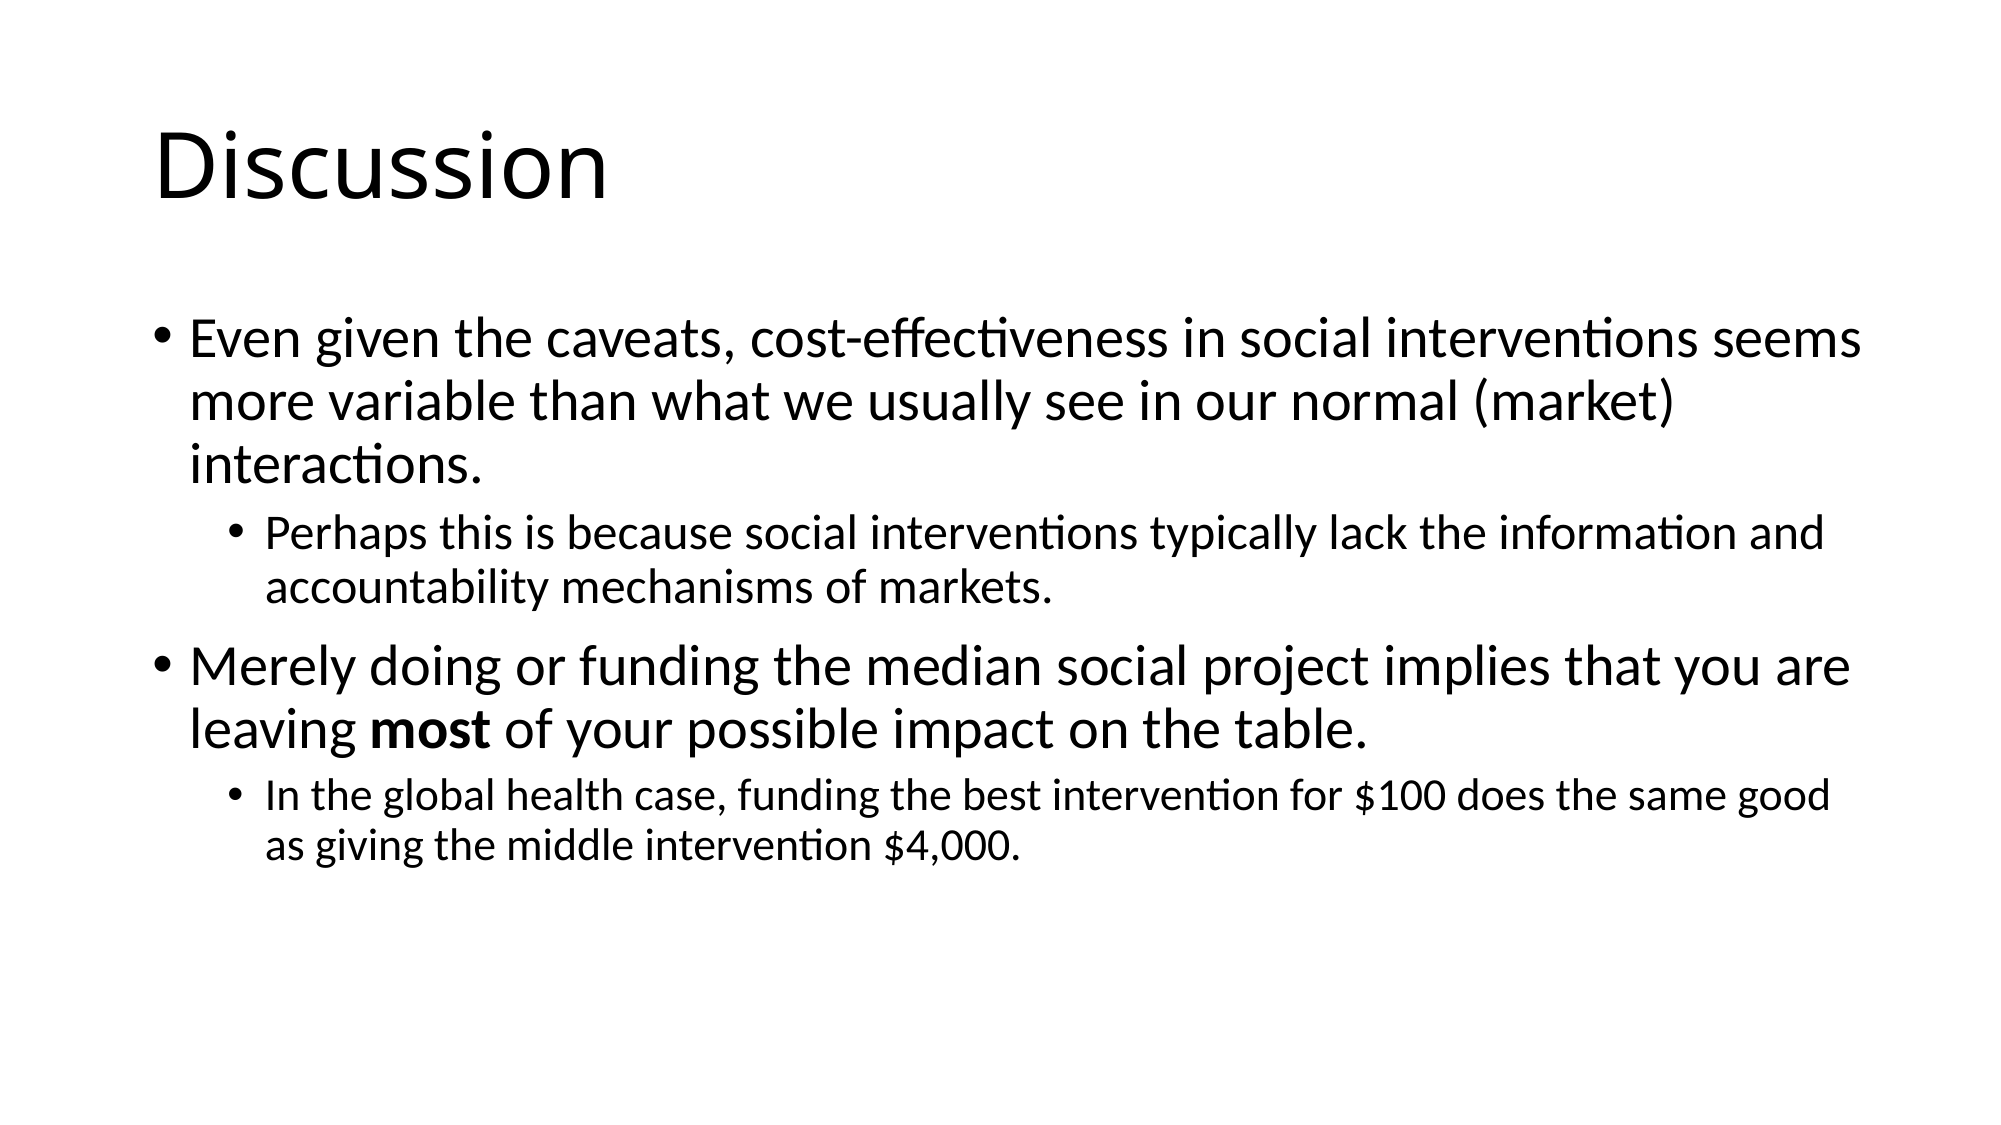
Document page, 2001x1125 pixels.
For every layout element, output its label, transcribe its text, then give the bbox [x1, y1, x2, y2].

list Even given the caveats, cost-effectiveness in social interventions seems more variable than what we usually see in our normal (market) interactions. Perhaps this is because social interventions typically lack the information and accountability mechanisms of markets. Merely doing or funding the median social project implies that you are leaving most of your possible impact on the table. In the global health case, funding the best intervention for $100 does the same good as giving the middle intervention $4,000. [137, 299, 1883, 1014]
title Discussion [137, 59, 1863, 278]
